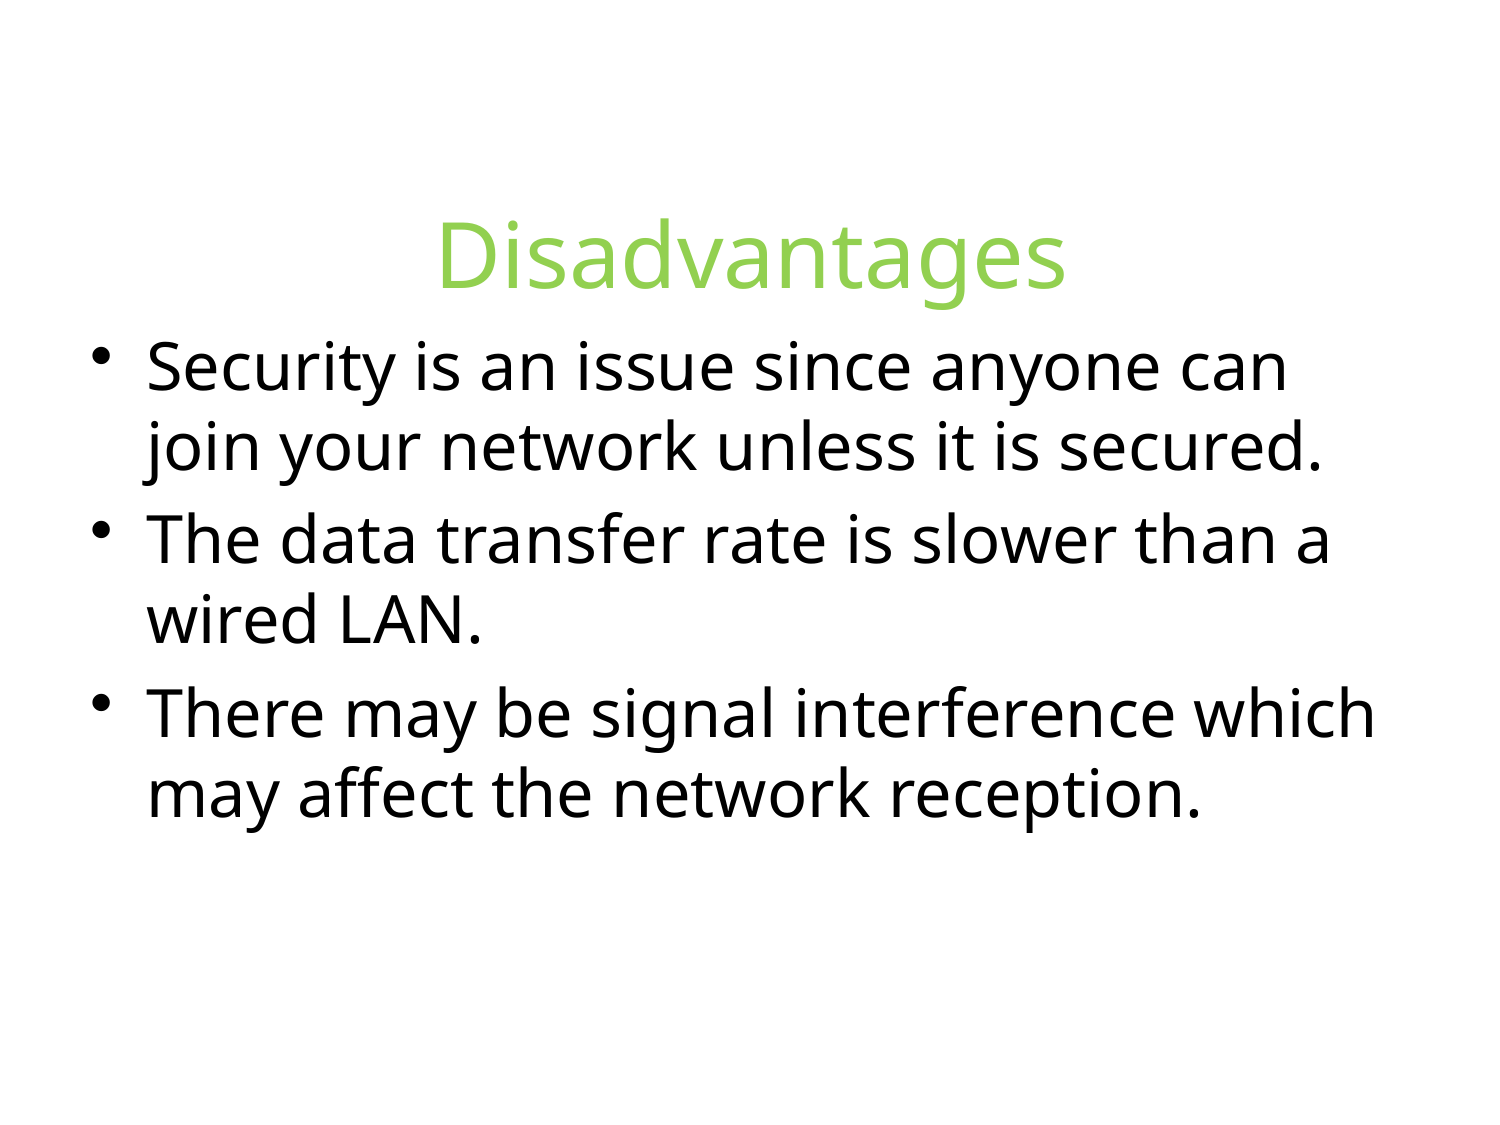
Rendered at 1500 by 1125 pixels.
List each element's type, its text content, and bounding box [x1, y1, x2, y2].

list Security is an issue since anyone can join your network unless it is secured. The data transfer rate is slower than a wired LAN. There may be signal interference which may affect the network reception. [75, 316, 1424, 1083]
title Disadvantages [76, 187, 1427, 317]
